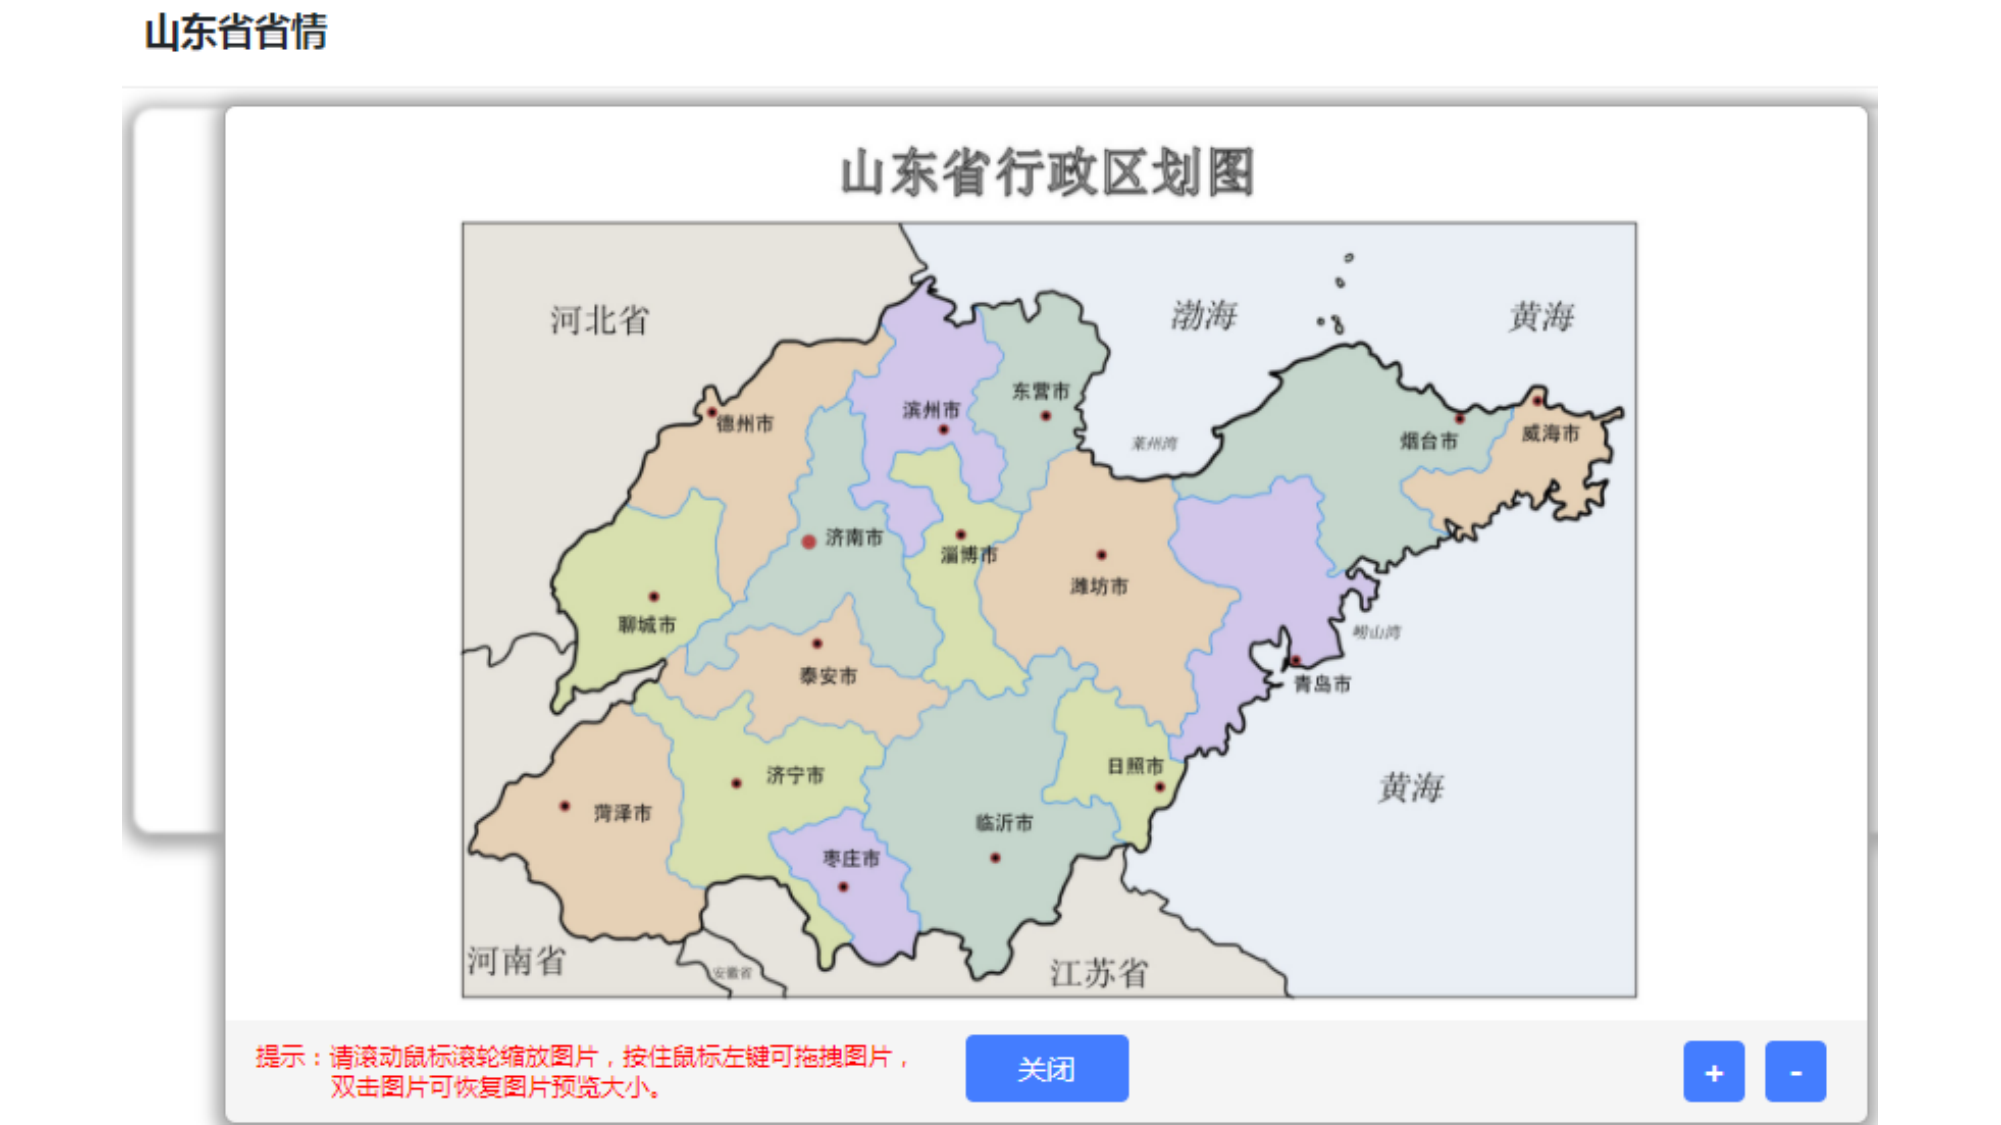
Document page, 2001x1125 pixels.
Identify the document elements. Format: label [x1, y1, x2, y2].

picture [122, 0, 1878, 1125]
